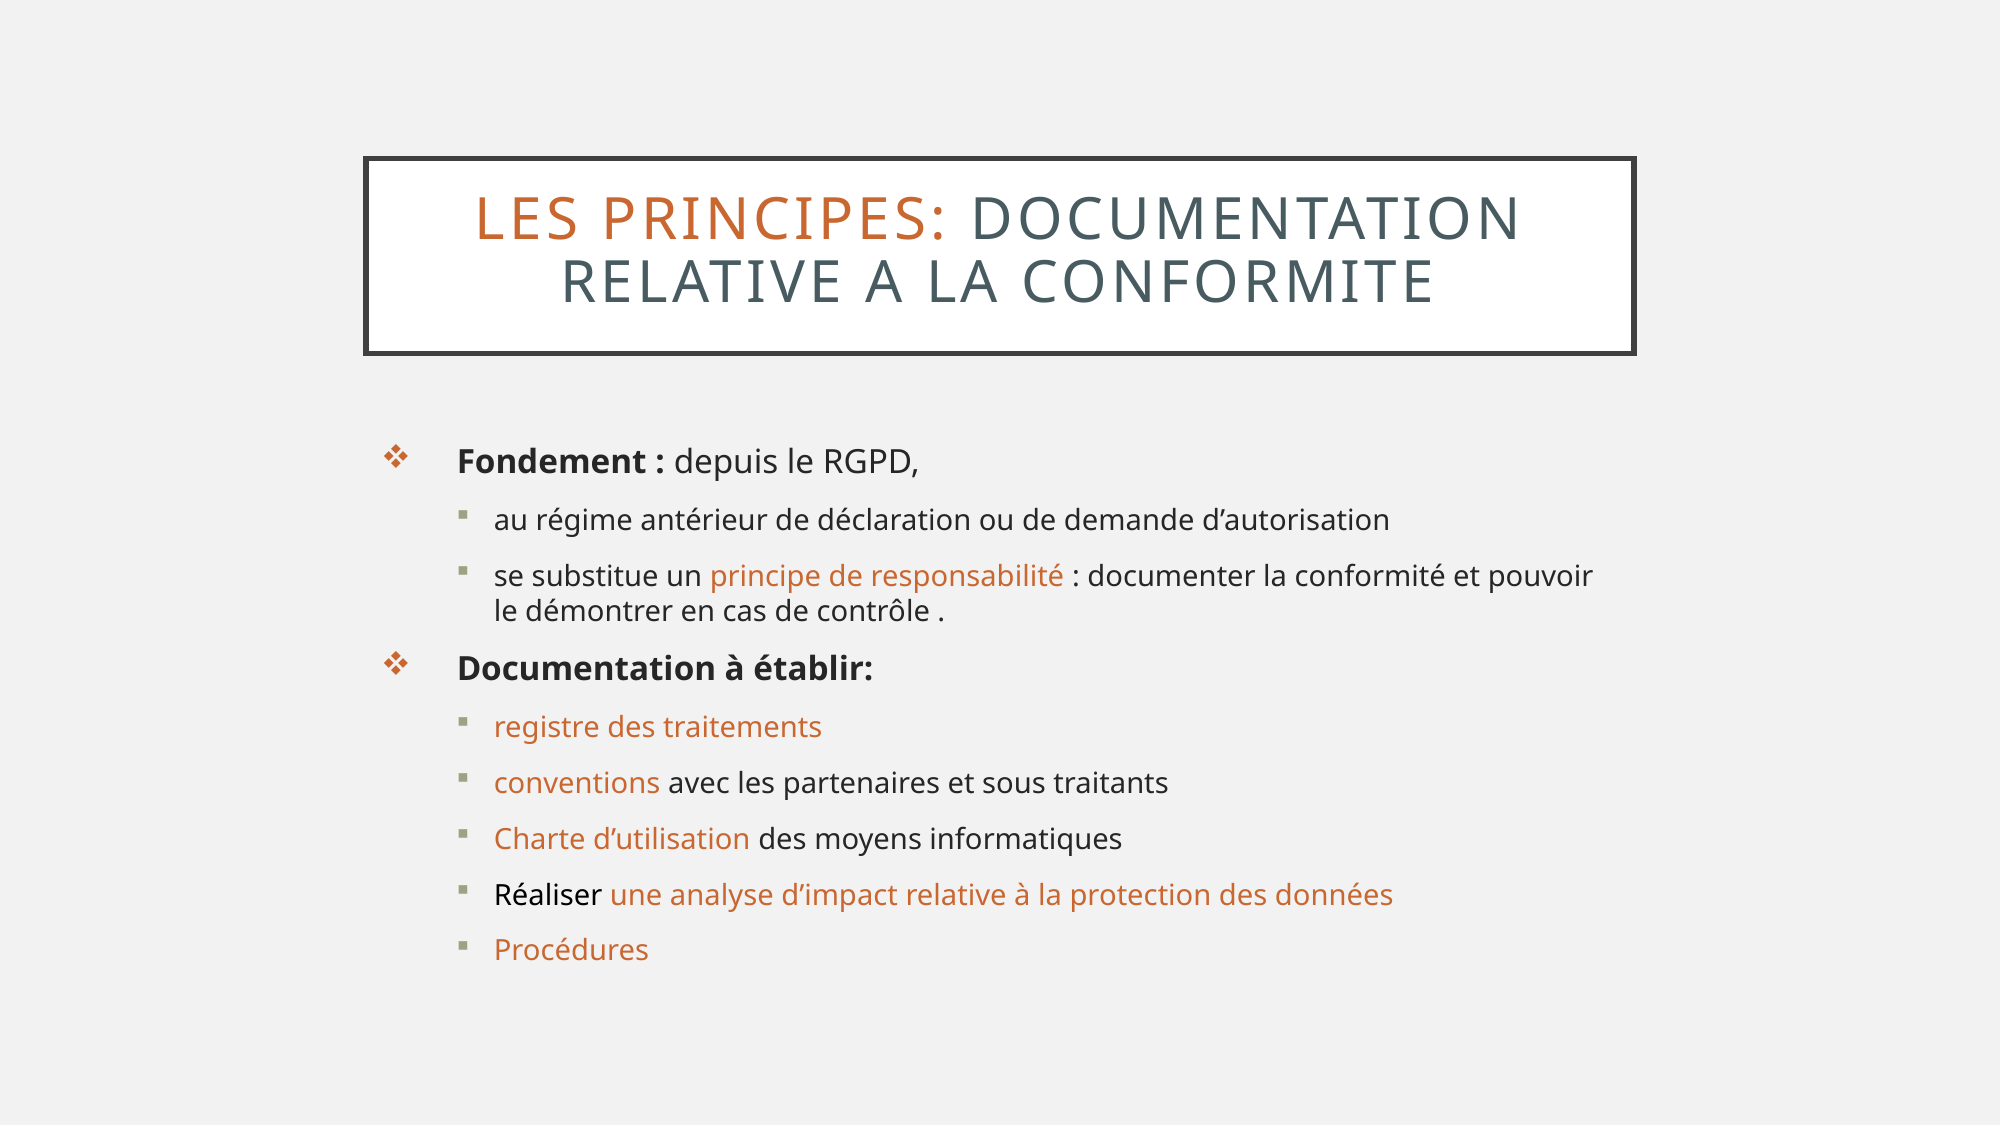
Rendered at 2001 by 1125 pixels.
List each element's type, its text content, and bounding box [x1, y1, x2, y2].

list Fondement : depuis le RGPD, au régime antérieur de déclaration ou de demande d’autorisation se substitue un principe de responsabilité : documenter la conformité et pouvoir le démontrer en cas de contrôle . Documentation à établir: registre des traitements conventions avec les partenaires et sous traitants Charte d’utilisation des moyens informatiques Réaliser une analyse d’impact relative à la protection des données Procédures [366, 432, 1634, 942]
title LES PRINCIPES: DOCUMENTATION RELATIVE A LA CONFORMITE [363, 156, 1637, 356]
